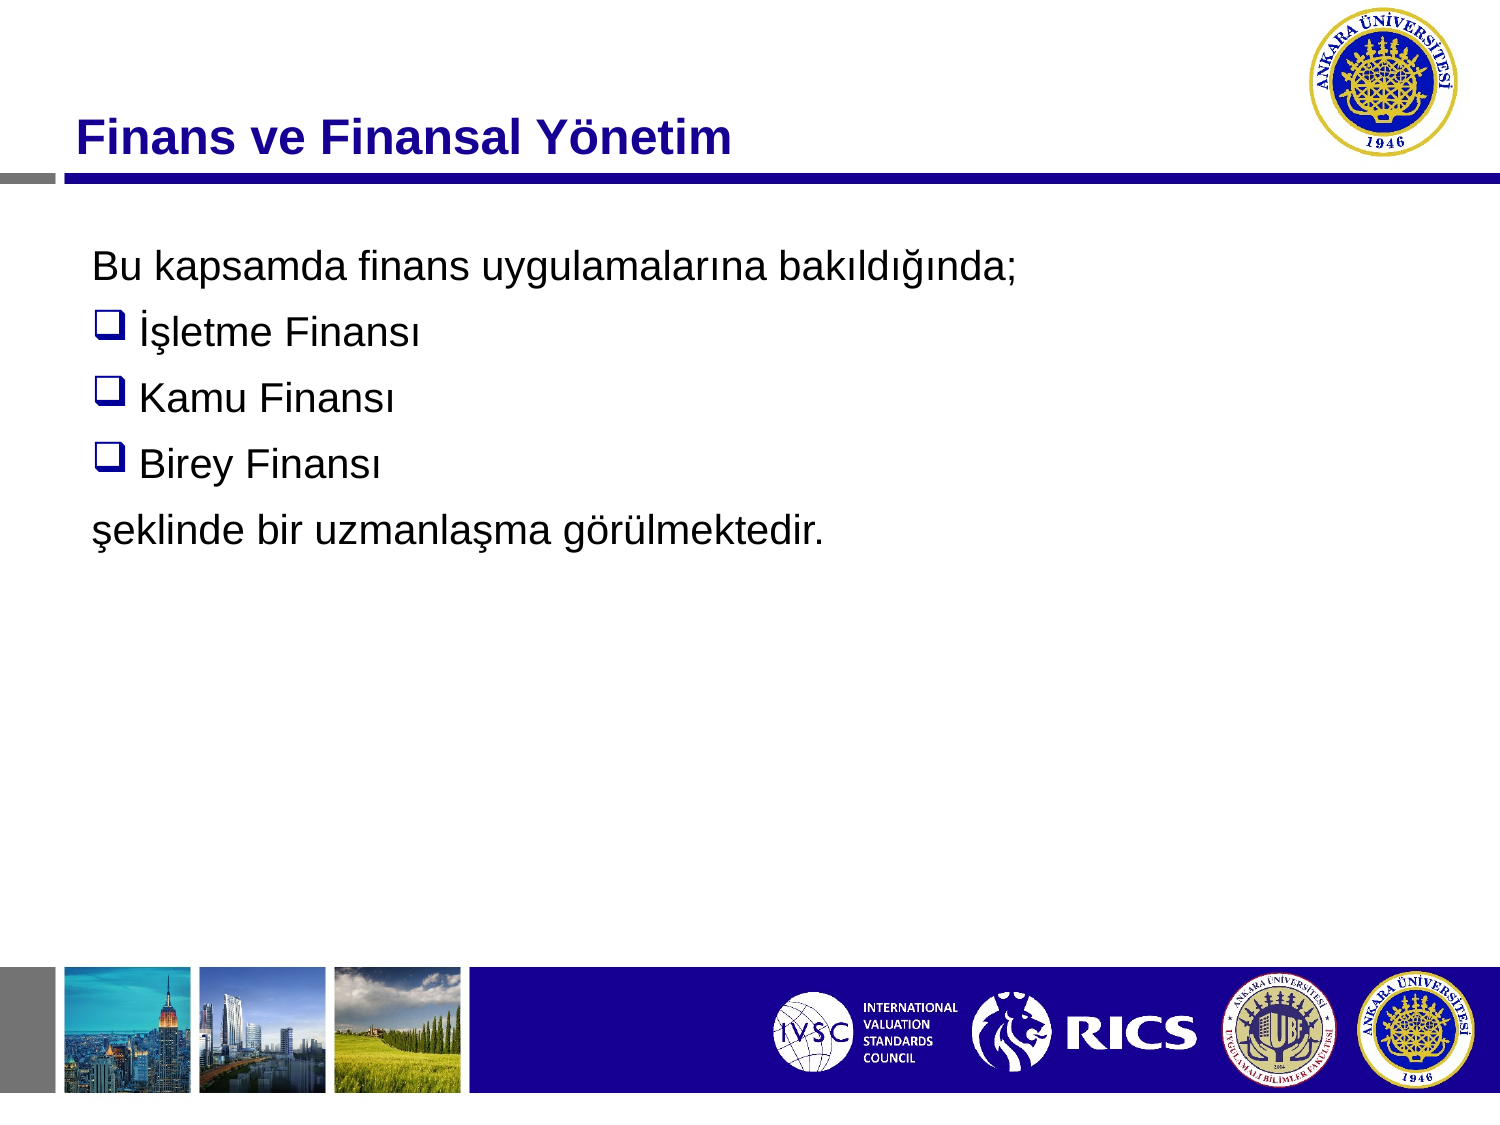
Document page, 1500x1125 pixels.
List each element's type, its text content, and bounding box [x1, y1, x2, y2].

text_box Finans ve Finansal Yönetim [46, 36, 923, 172]
list Bu kapsamda finans uygulamalarına bakıldığında; İşletme Finansı Kamu Finansı Birey Finansı şeklinde bir uzmanlaşma görülmektedir. [76, 237, 1461, 900]
picture [0, 0, 1500, 1125]
